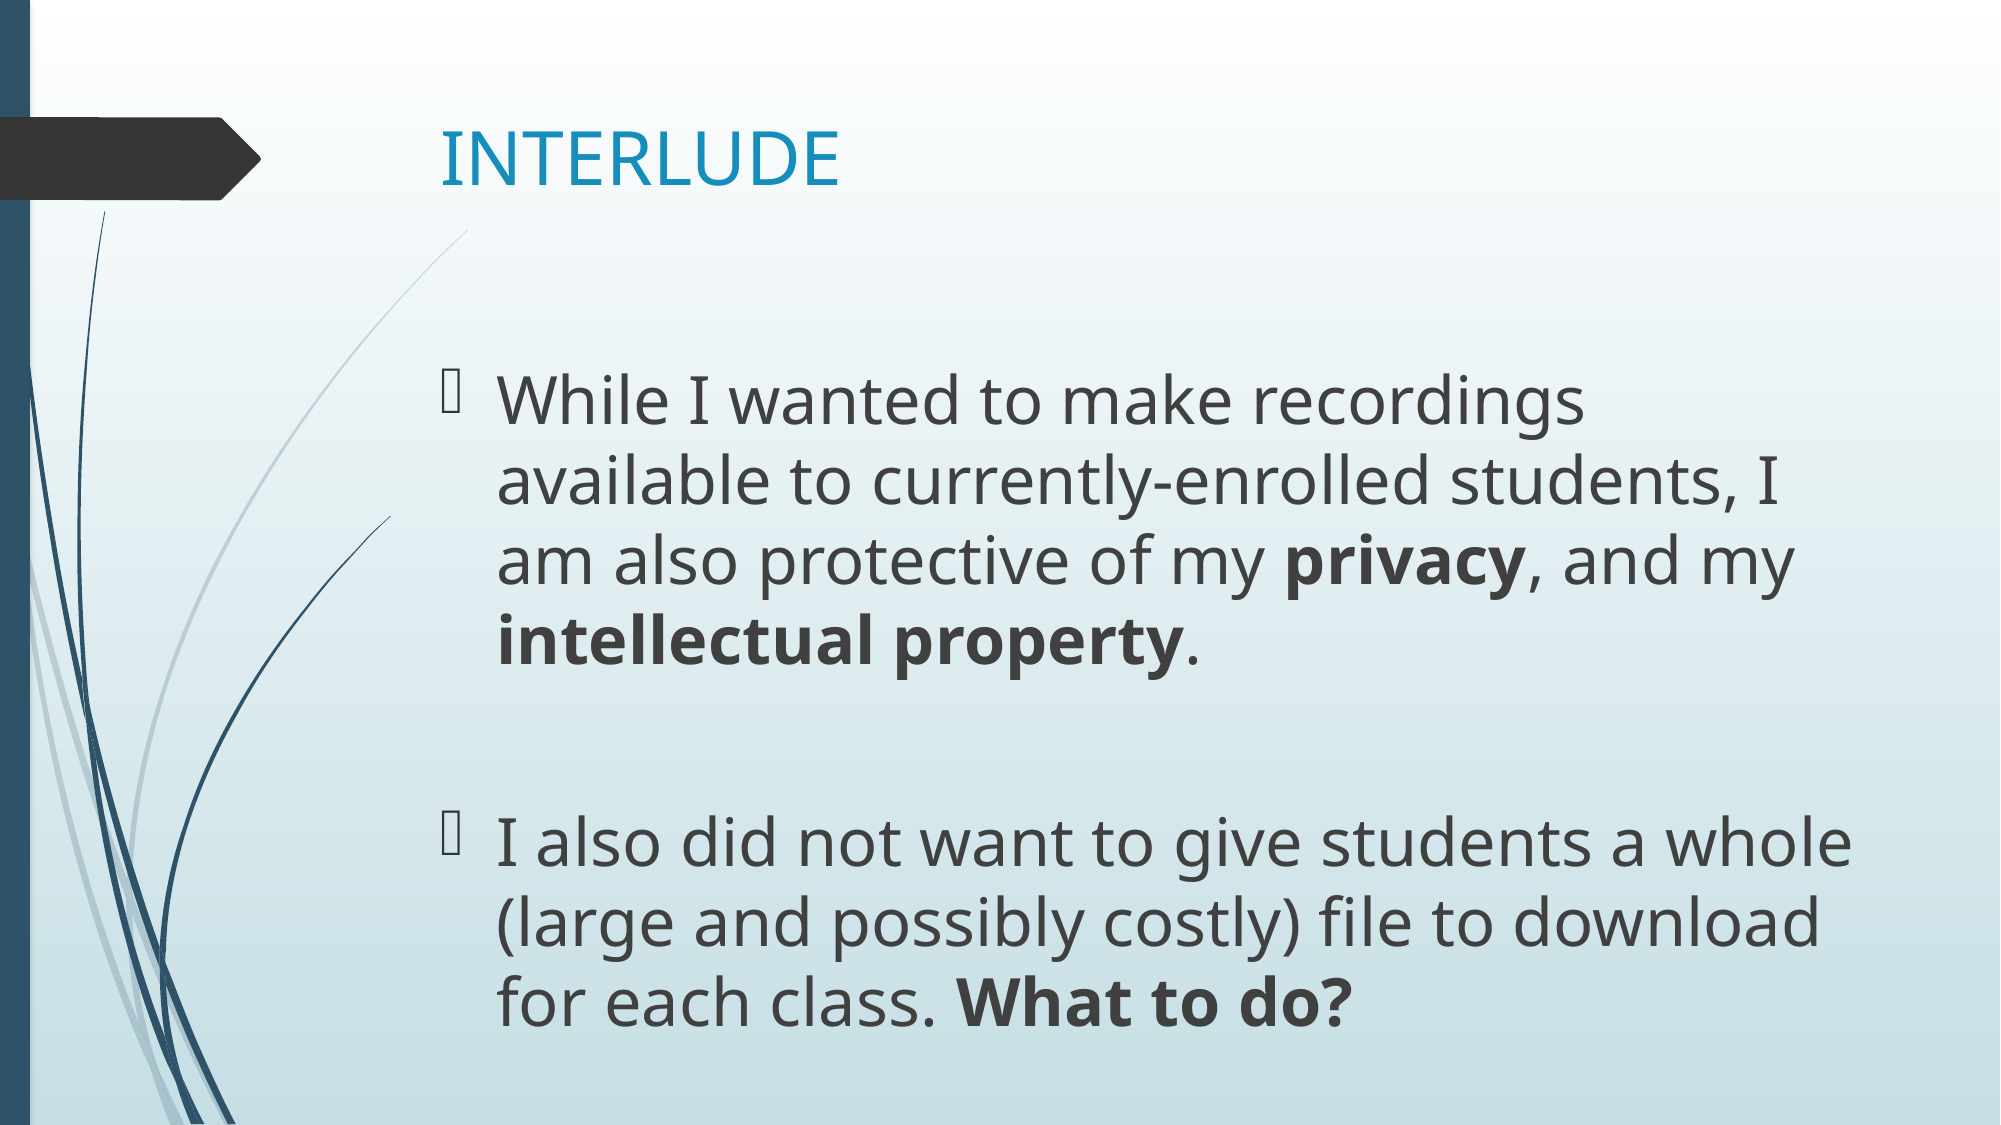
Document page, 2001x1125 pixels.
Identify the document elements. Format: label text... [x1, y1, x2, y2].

title INTERLUDE [425, 102, 1888, 313]
list While I wanted to make recordings available to currently-enrolled students, I am also protective of my privacy, and my intellectual property. I also did not want to give students a whole (large and possibly costly) file to download for each class. What to do? [424, 350, 1888, 1063]
